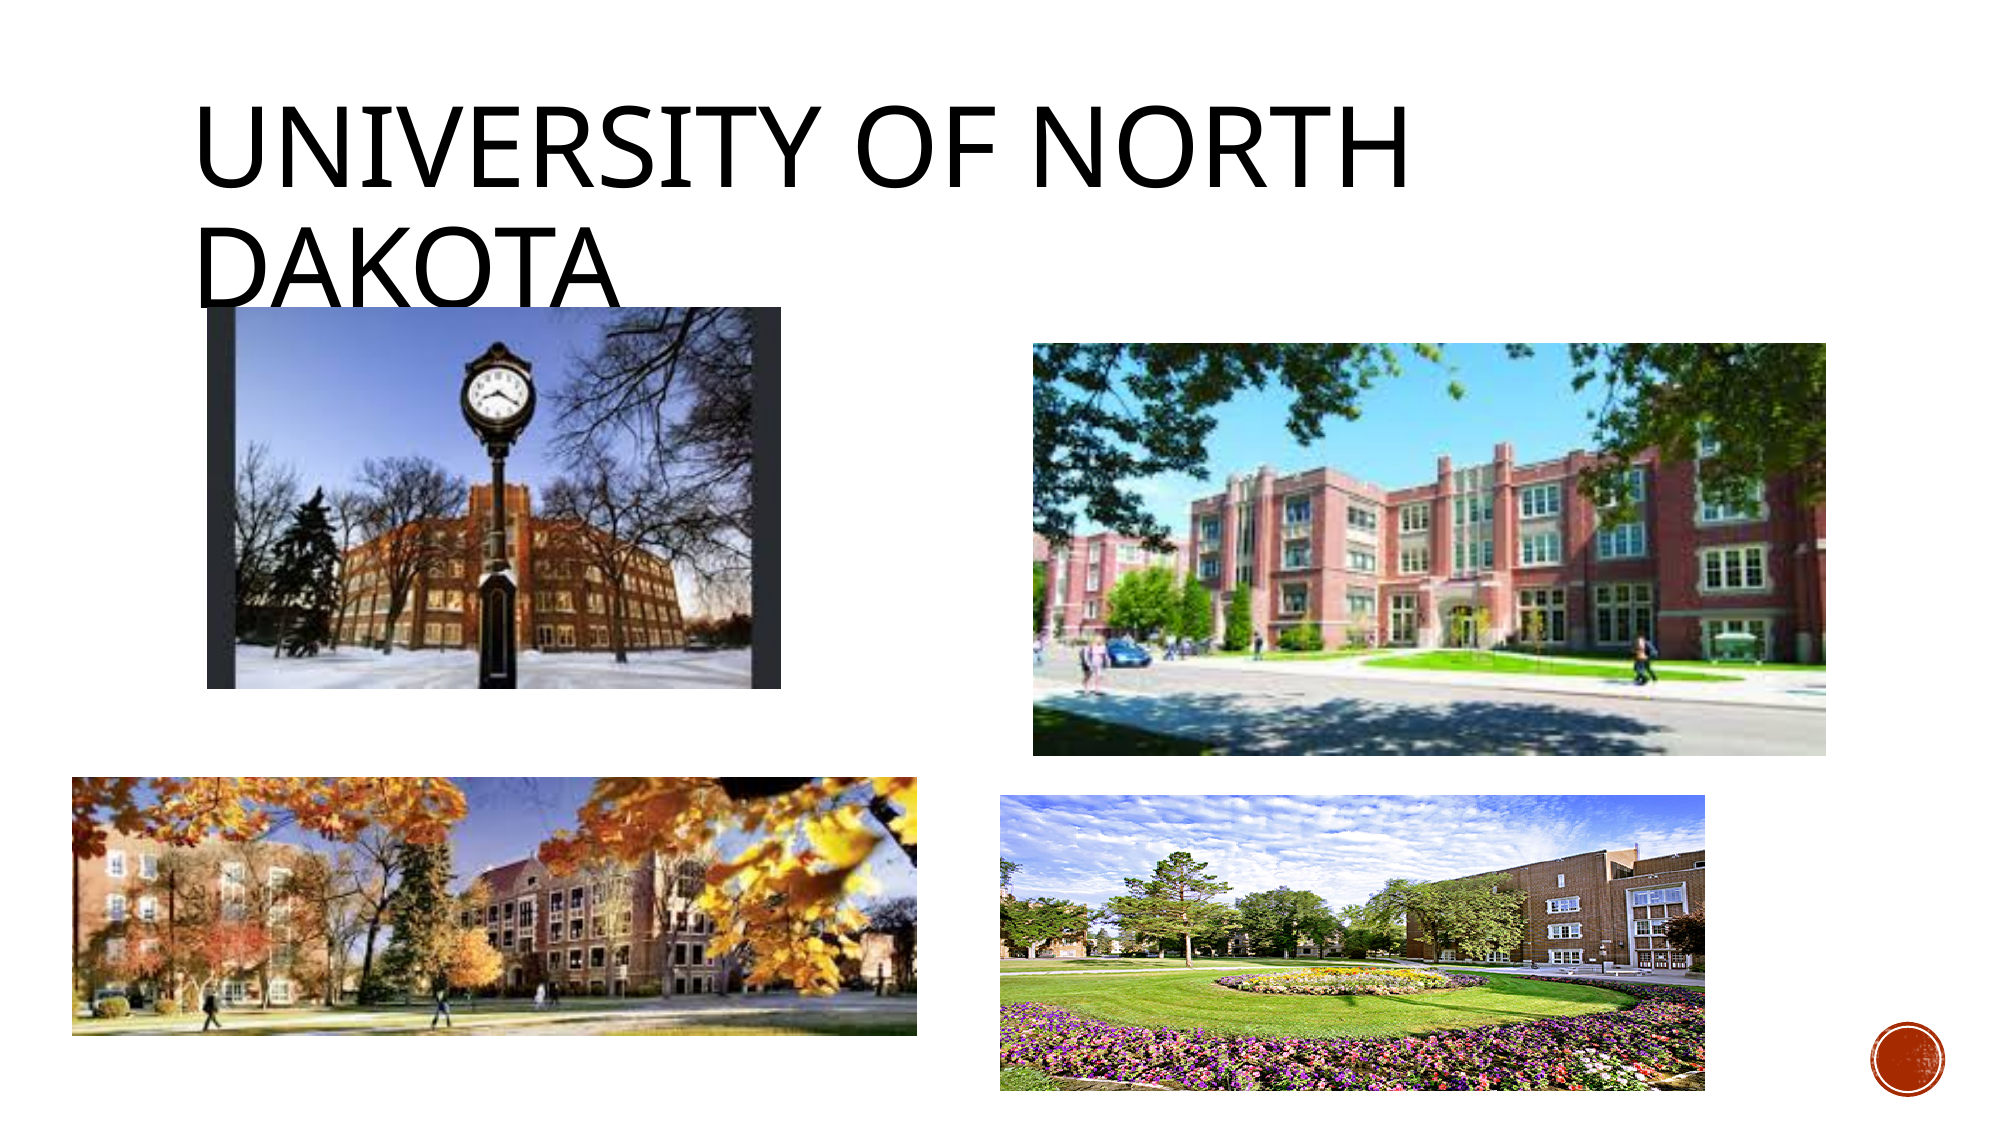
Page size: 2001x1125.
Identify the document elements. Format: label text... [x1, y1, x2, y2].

picture [1000, 795, 1705, 1091]
picture [1033, 343, 1826, 756]
title University of North Dakota [175, 79, 1826, 344]
picture [207, 307, 781, 689]
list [75, 781, 915, 1035]
